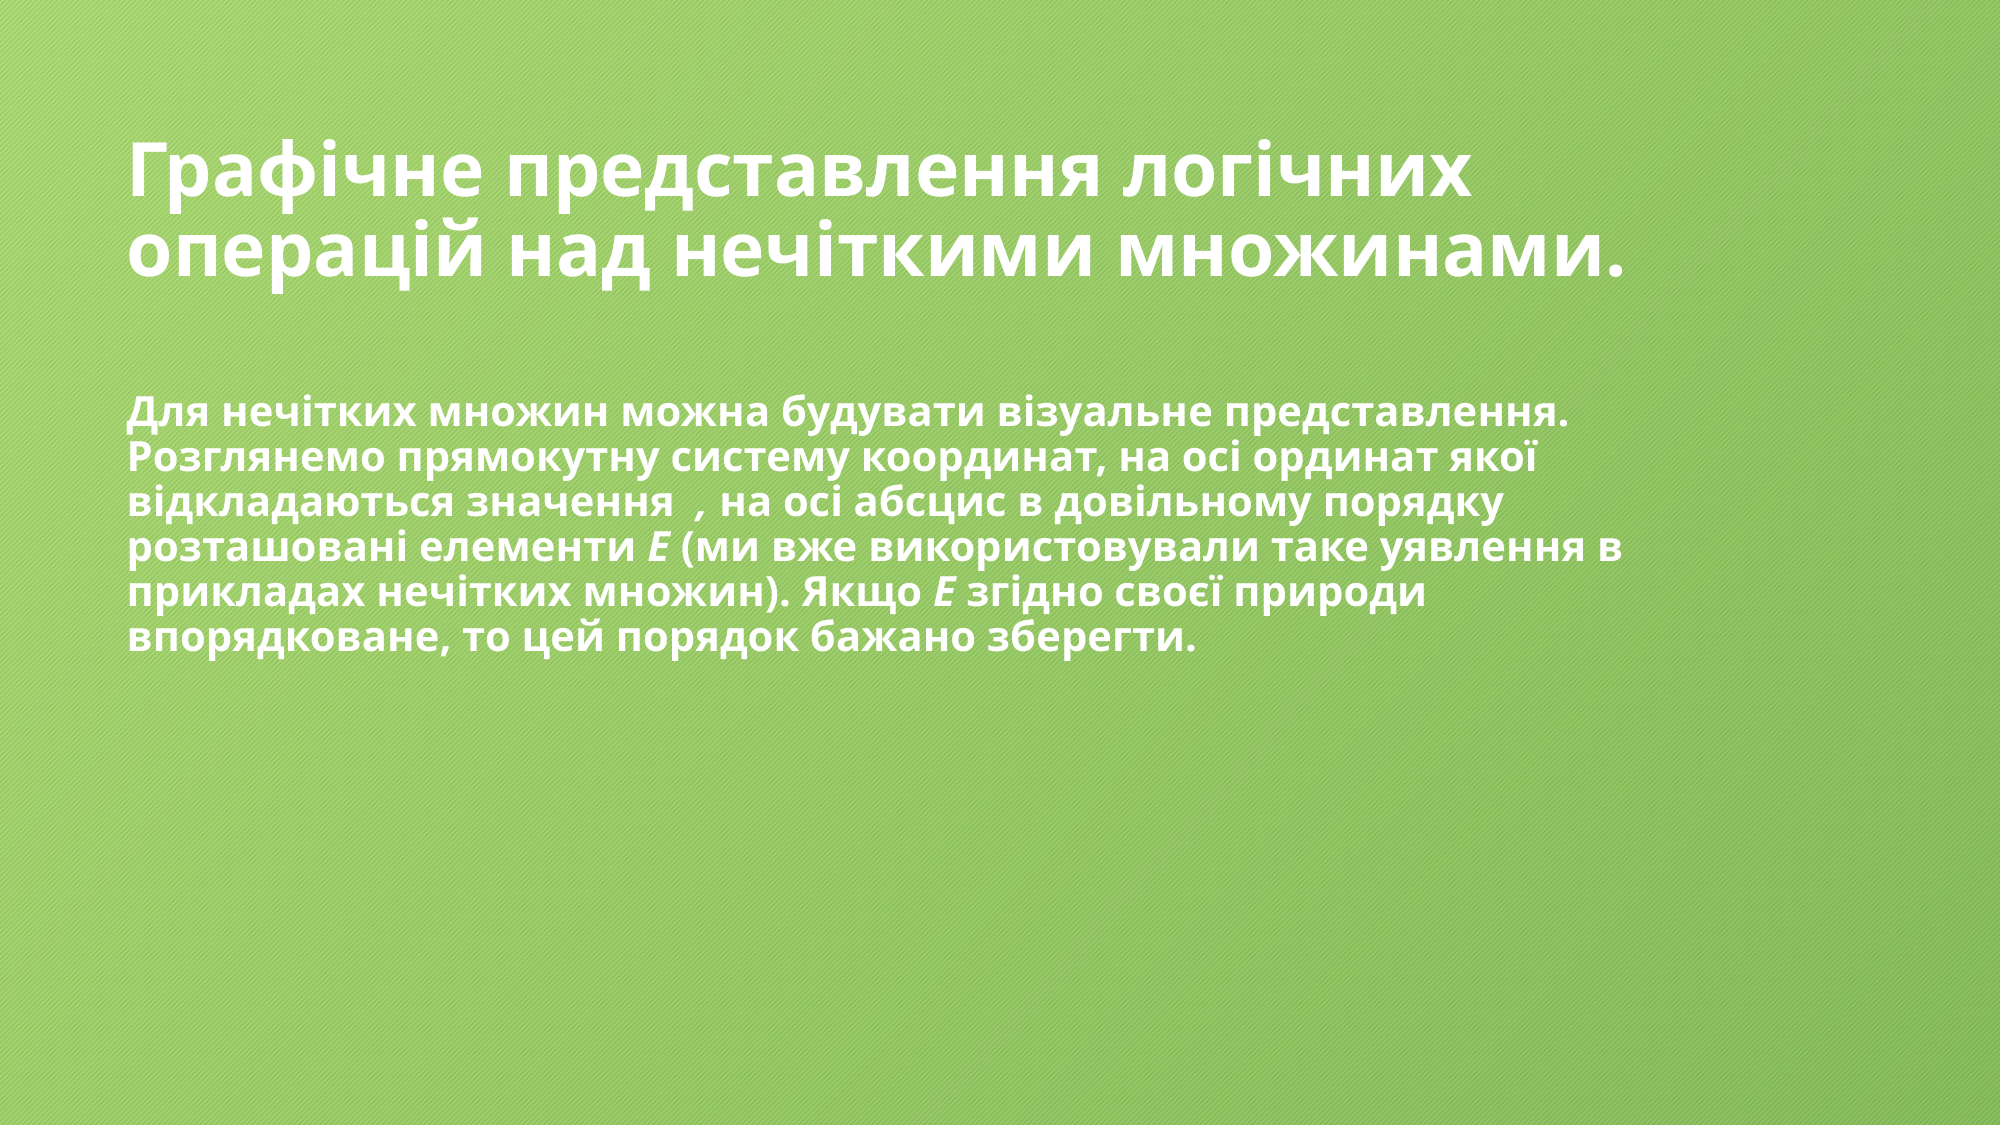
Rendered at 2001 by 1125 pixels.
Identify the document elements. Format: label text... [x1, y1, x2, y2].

title Графічне представлення логічних операцій над нечіткими множинами. [111, 123, 1689, 301]
